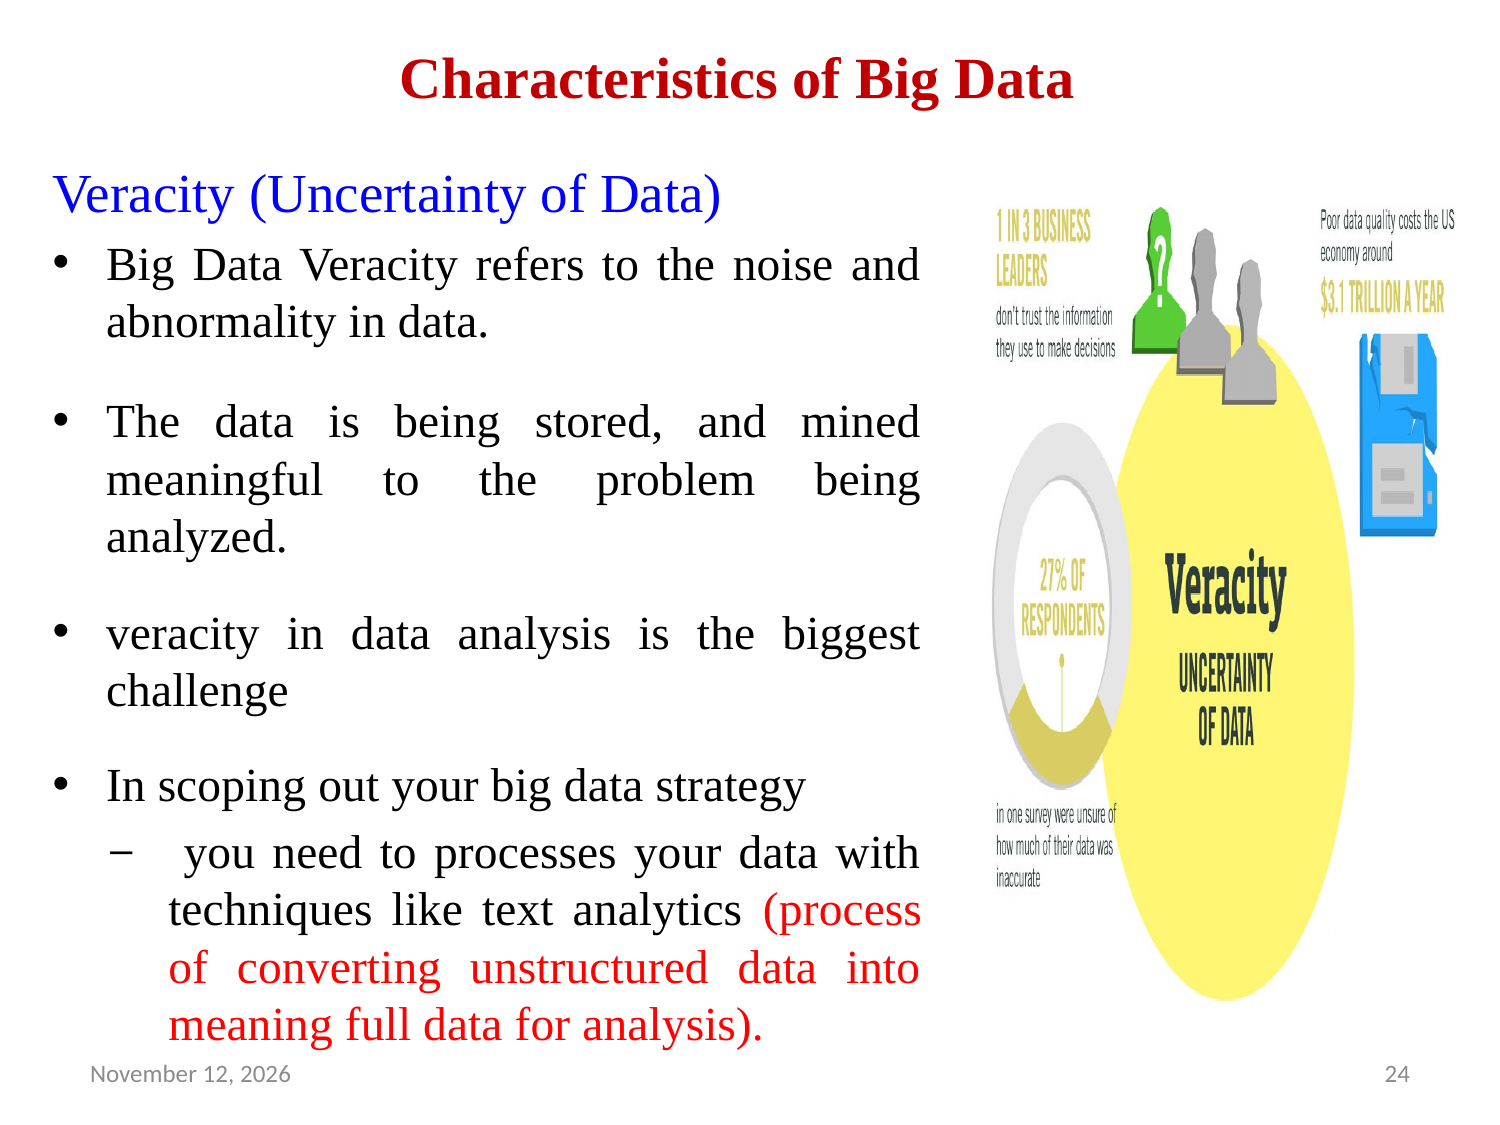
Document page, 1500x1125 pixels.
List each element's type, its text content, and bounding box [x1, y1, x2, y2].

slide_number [75, 1042, 425, 1103]
title Characteristics of Big Data [62, 12, 1413, 138]
picture [974, 149, 1476, 1063]
slide_number 24 [1074, 1072, 1425, 1103]
list Veracity (Uncertainty of Data) Big Data Veracity refers to the noise and abnormality in data. The data is being stored, and mined meaningful to the problem being analyzed. veracity in data analysis is the biggest challenge In scoping out your big data strategy you need to processes your data with techniques like text analytics (process of converting unstructured data into meaning full data for analysis). [37, 149, 938, 1063]
